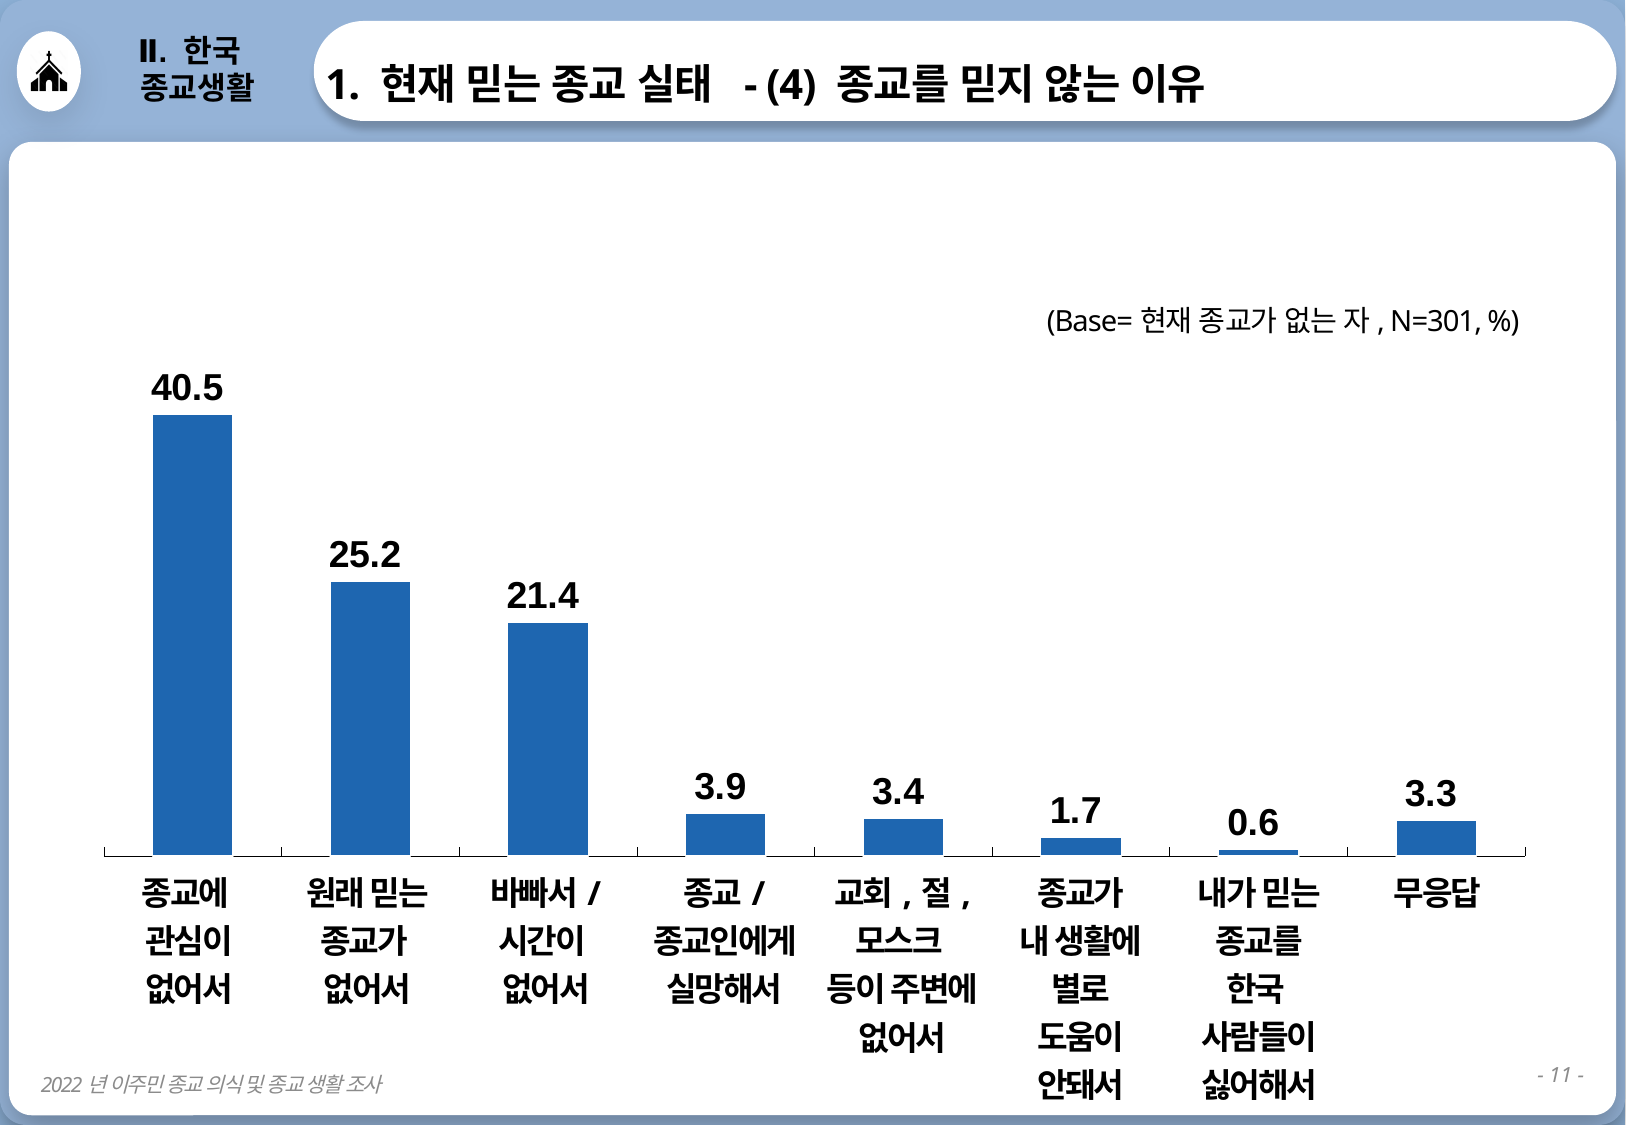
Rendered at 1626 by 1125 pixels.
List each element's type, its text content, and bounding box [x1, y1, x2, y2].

table_header 내가 믿는 종교를 한국 사람들이 싫어해서 [1170, 876, 1348, 1067]
table_header 원래 믿는 종교가 없어서 [278, 876, 457, 1067]
table_header 바빠서/ 시간이 없어서 [457, 876, 635, 1067]
table_header 종교/ 종교인에게 실망해서 [635, 876, 813, 1067]
table_header 종교가 내 생활에 별로 도움이 안돼서 [992, 876, 1170, 1067]
text_box (Base=현재 종교가 없는 자, N=301, %) [1031, 273, 1534, 315]
table_header 무응답 [1348, 876, 1527, 1067]
table_header 종교에 관심이 없어서 [100, 876, 278, 1067]
table_header 교회,절, 모스크 등이 주변에 없어서 [813, 876, 992, 1067]
text_box 1. 현재 믿는 종교 실태 - (4) 종교를 믿지 않는 이유 [254, 20, 1304, 115]
chart [76, 315, 1555, 876]
picture [30, 50, 35, 92]
text_box Ⅱ. 한국 종교생활 [35, 23, 254, 114]
